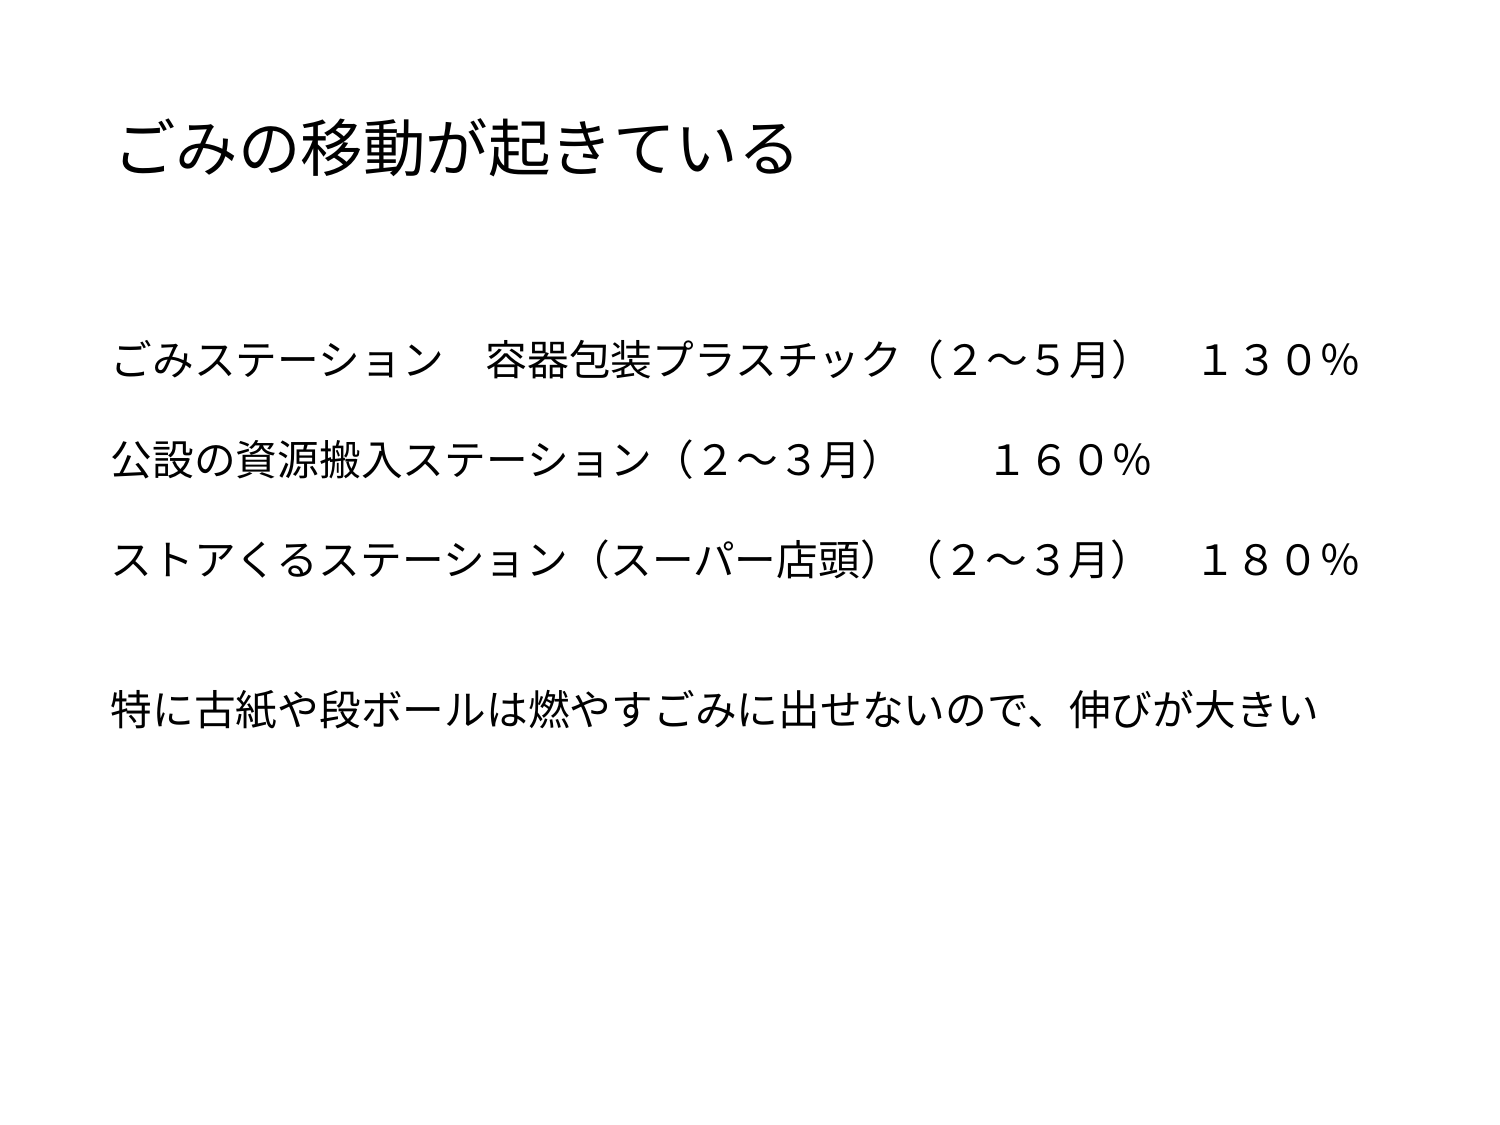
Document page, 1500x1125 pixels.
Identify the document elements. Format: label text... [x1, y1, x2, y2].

text_box ごみの移動が起きている [98, 101, 816, 192]
text_box ごみステーション 容器包装プラスチック（２～５月） １３０％ 公設の資源搬入ステーション（２～３月） １６０％ ストアくるステーション（スーパー店頭）（２～３月） １８０％ 特に古紙や段ボールは燃やすごみに出せないので、伸びが大きい [95, 326, 1377, 792]
